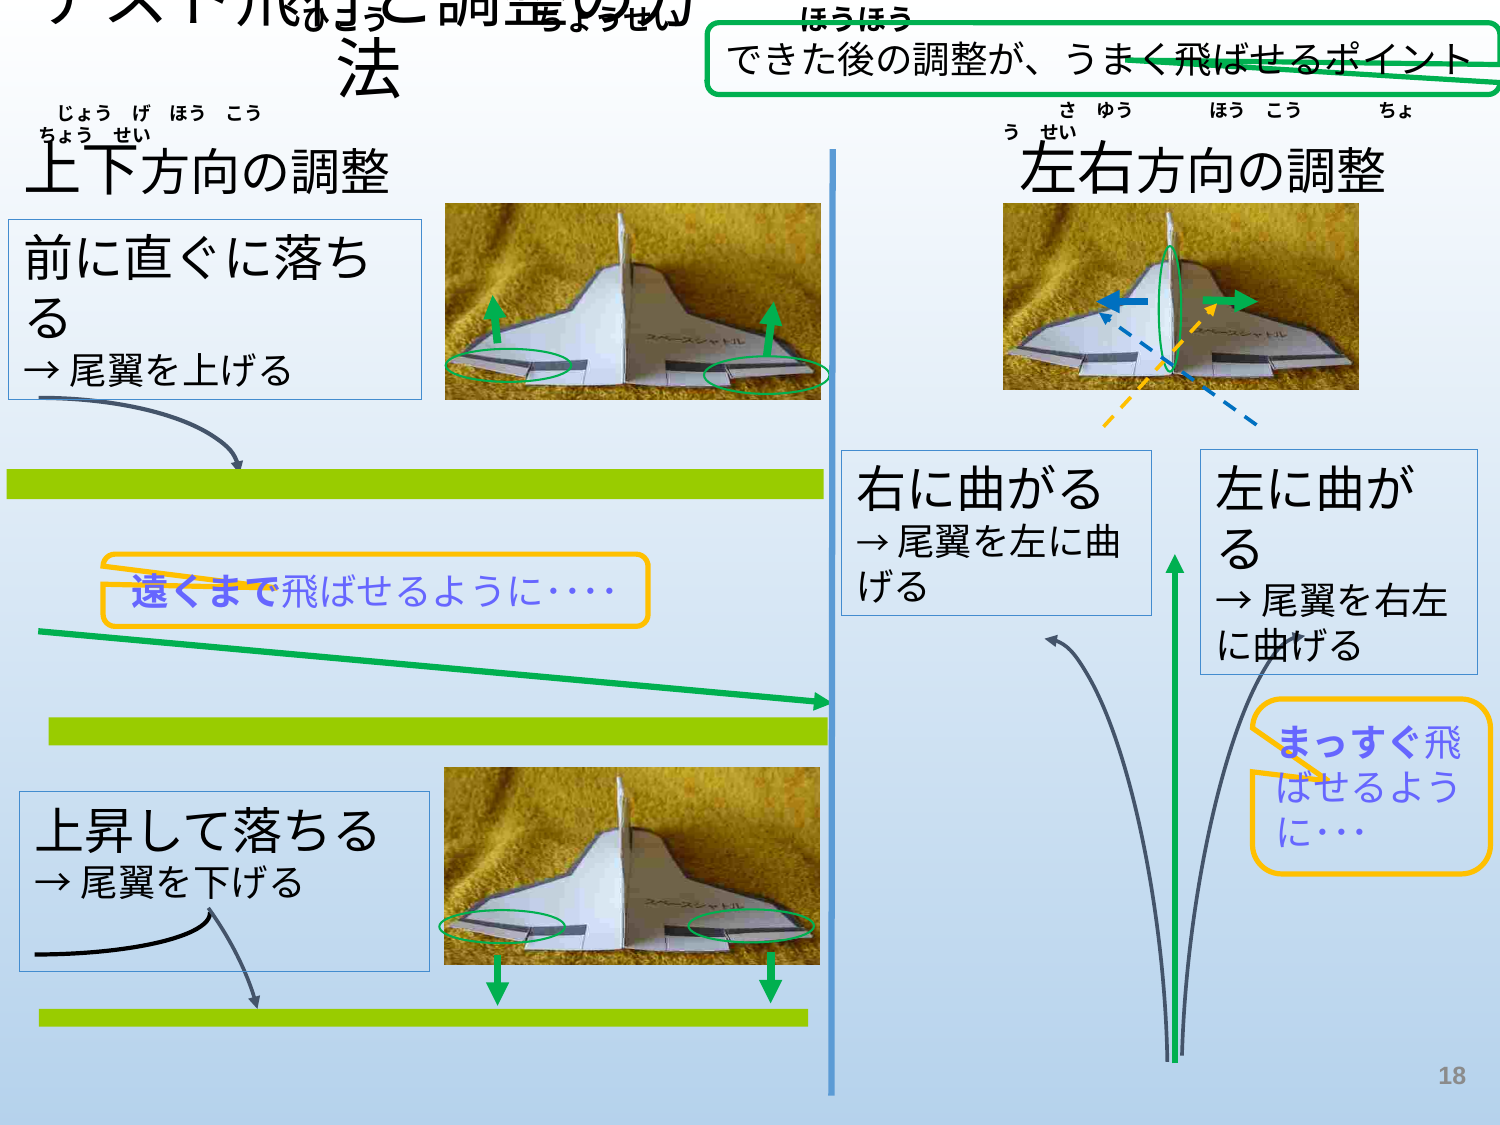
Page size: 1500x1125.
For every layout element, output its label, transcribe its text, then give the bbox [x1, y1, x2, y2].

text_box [38, 631, 831, 704]
picture [443, 767, 820, 965]
picture [445, 203, 821, 400]
text_box [1181, 675, 1301, 1056]
picture [1003, 203, 1359, 390]
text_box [492, 295, 498, 344]
text_box [38, 400, 244, 468]
text_box [38, 1008, 809, 1028]
text_box 左に曲がる →尾翼を右左に曲げる [1200, 449, 1478, 675]
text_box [1098, 312, 1257, 425]
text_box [766, 301, 774, 357]
text_box 遠くまで飛ばせるように････ [101, 553, 650, 628]
text_box できた後の調整が、うまく飛ばせるポイント [705, 21, 1500, 96]
text_box [1044, 634, 1168, 1062]
title テスト飛行と調整の方法 [0, 48, 739, 116]
slide_number 17 [1143, 1044, 1482, 1105]
text_box 上下方向の調整 [8, 124, 458, 210]
text_box 上昇して落ちる →尾翼を下げる [19, 791, 430, 972]
text_box [6, 468, 825, 500]
text_box 左右方向の調整 [1005, 123, 1454, 209]
text_box まっすぐ飛ばせるように･･･ [1251, 697, 1492, 875]
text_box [1103, 303, 1217, 312]
text_box [182, 972, 261, 1008]
text_box [438, 919, 443, 934]
text_box [821, 364, 829, 386]
text_box 前に直ぐに落ちる →尾翼を上げる [8, 219, 422, 400]
text_box ひこう ちょうせい ほうほう [0, 0, 1352, 48]
text_box 右に曲がる →尾翼を左に曲げる [841, 450, 1152, 616]
text_box [48, 716, 828, 746]
text_box じょう げ ほう こう ちょう せい [23, 113, 396, 134]
text_box さ ゆう ほう こう ちょう せい [987, 111, 1443, 131]
